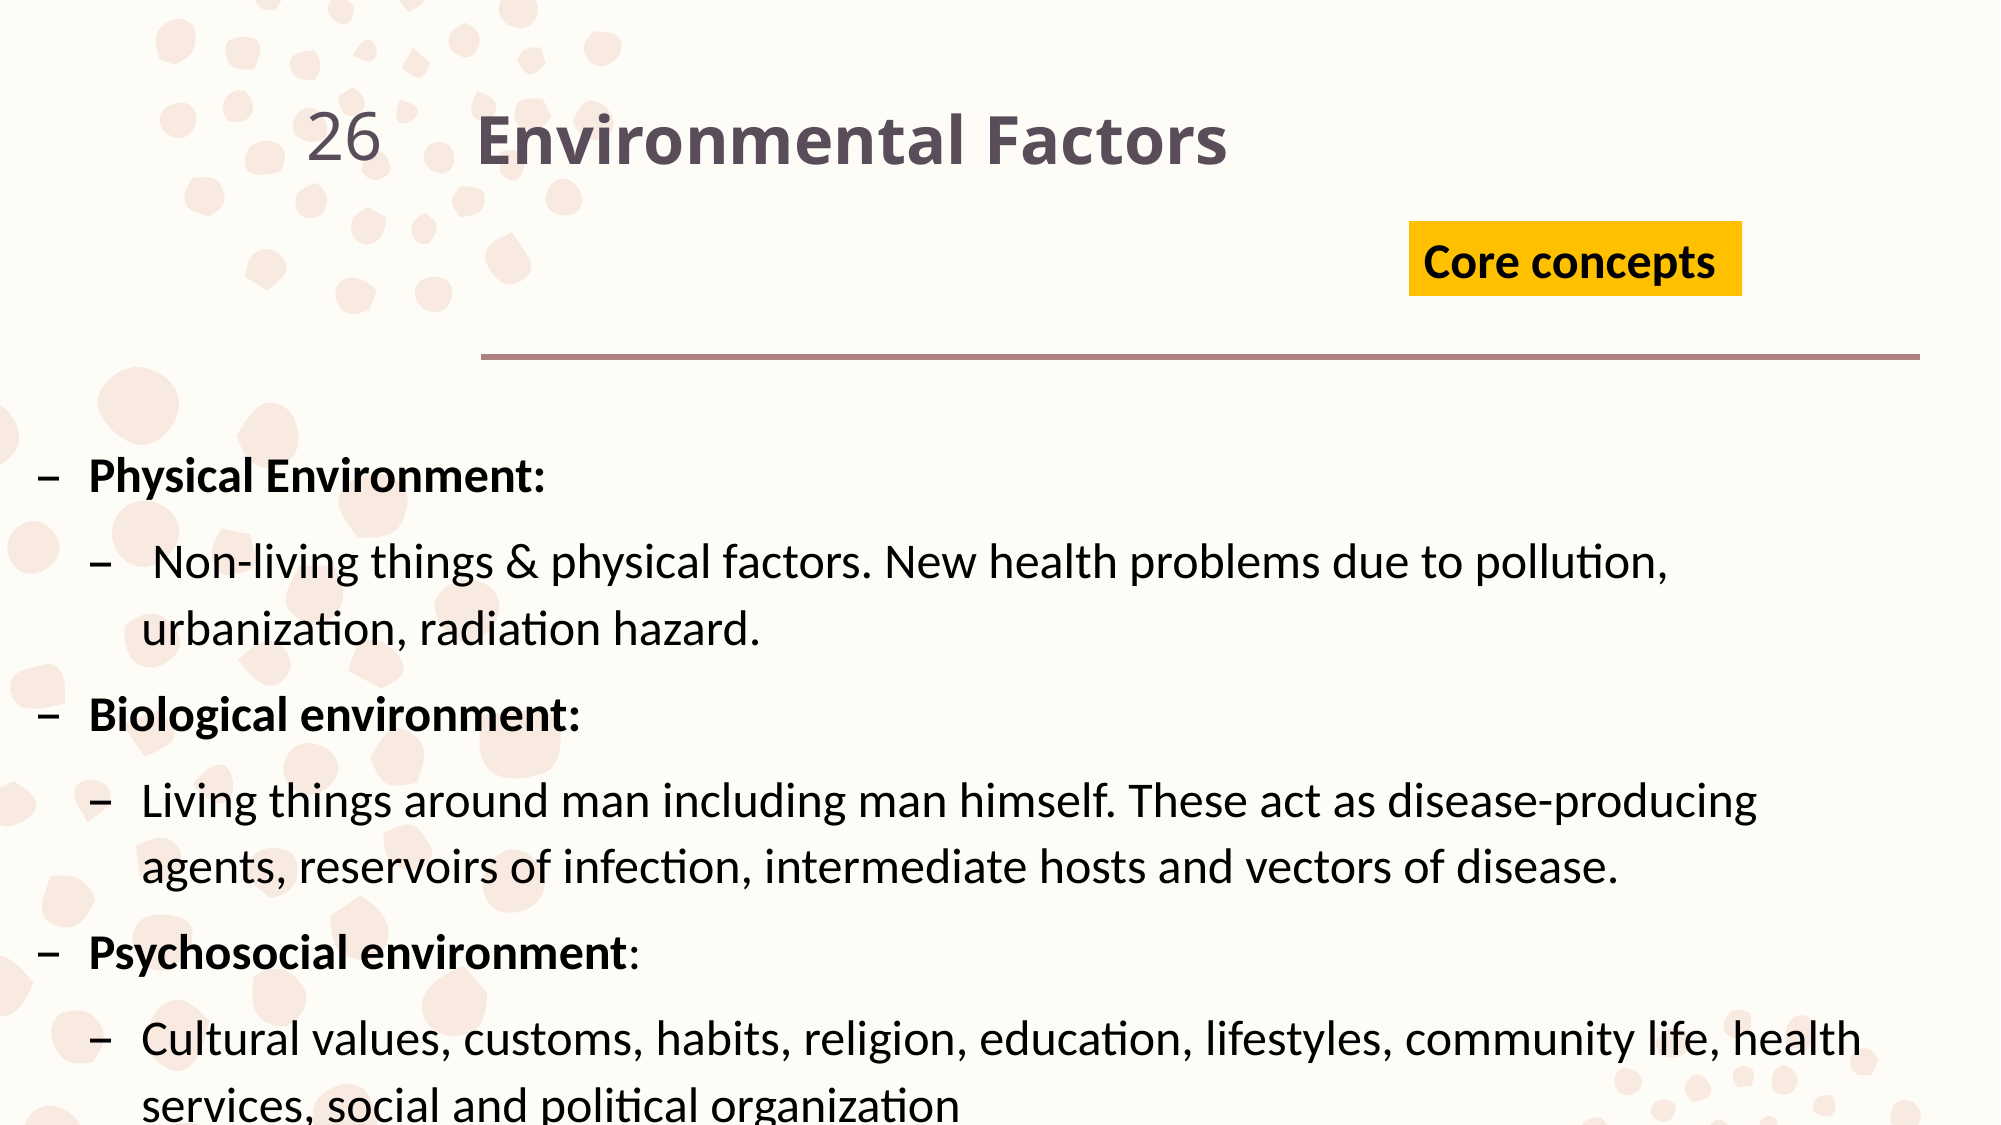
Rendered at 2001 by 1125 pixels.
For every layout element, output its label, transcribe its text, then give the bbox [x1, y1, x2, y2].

text_box Core concepts [1409, 221, 1743, 296]
list Physical Environment: Non-living things & physical factors. New health problems due to pollution, urbanization, radiation hazard. Biological environment: Living things around man including man himself. These act as disease-producing agents, reservoirs of infection, intermediate hosts and vectors of disease. Psychosocial environment: Cultural values, customs, habits, religion, education, lifestyles, community life, health services, social and political organization [21, 349, 1920, 1113]
slide_number 26 [88, 93, 398, 193]
title Environmental Factors [460, 93, 1920, 349]
